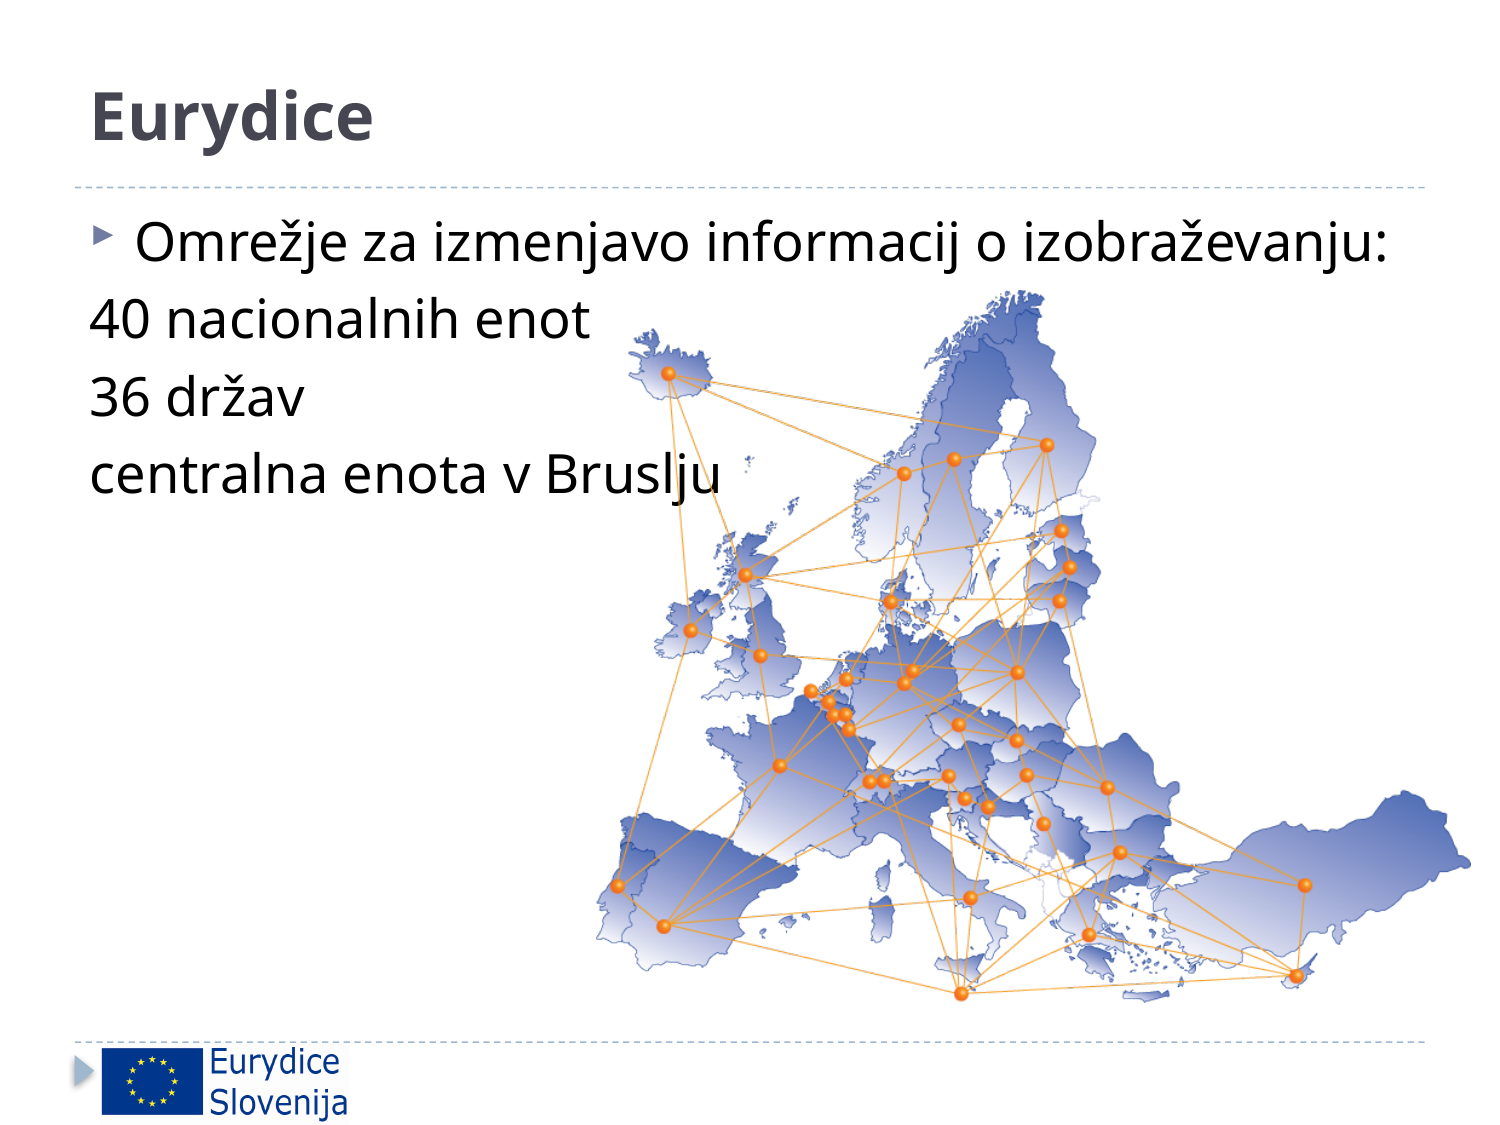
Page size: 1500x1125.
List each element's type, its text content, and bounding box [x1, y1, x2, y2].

title Eurydice [75, 24, 1425, 161]
picture [100, 1043, 349, 1125]
picture [596, 290, 1471, 1004]
list Omrežje za izmenjavo informacij o izobraževanju: 40 nacionalnih enot 36 držav centralna enota v Bruslju [75, 200, 1425, 1010]
